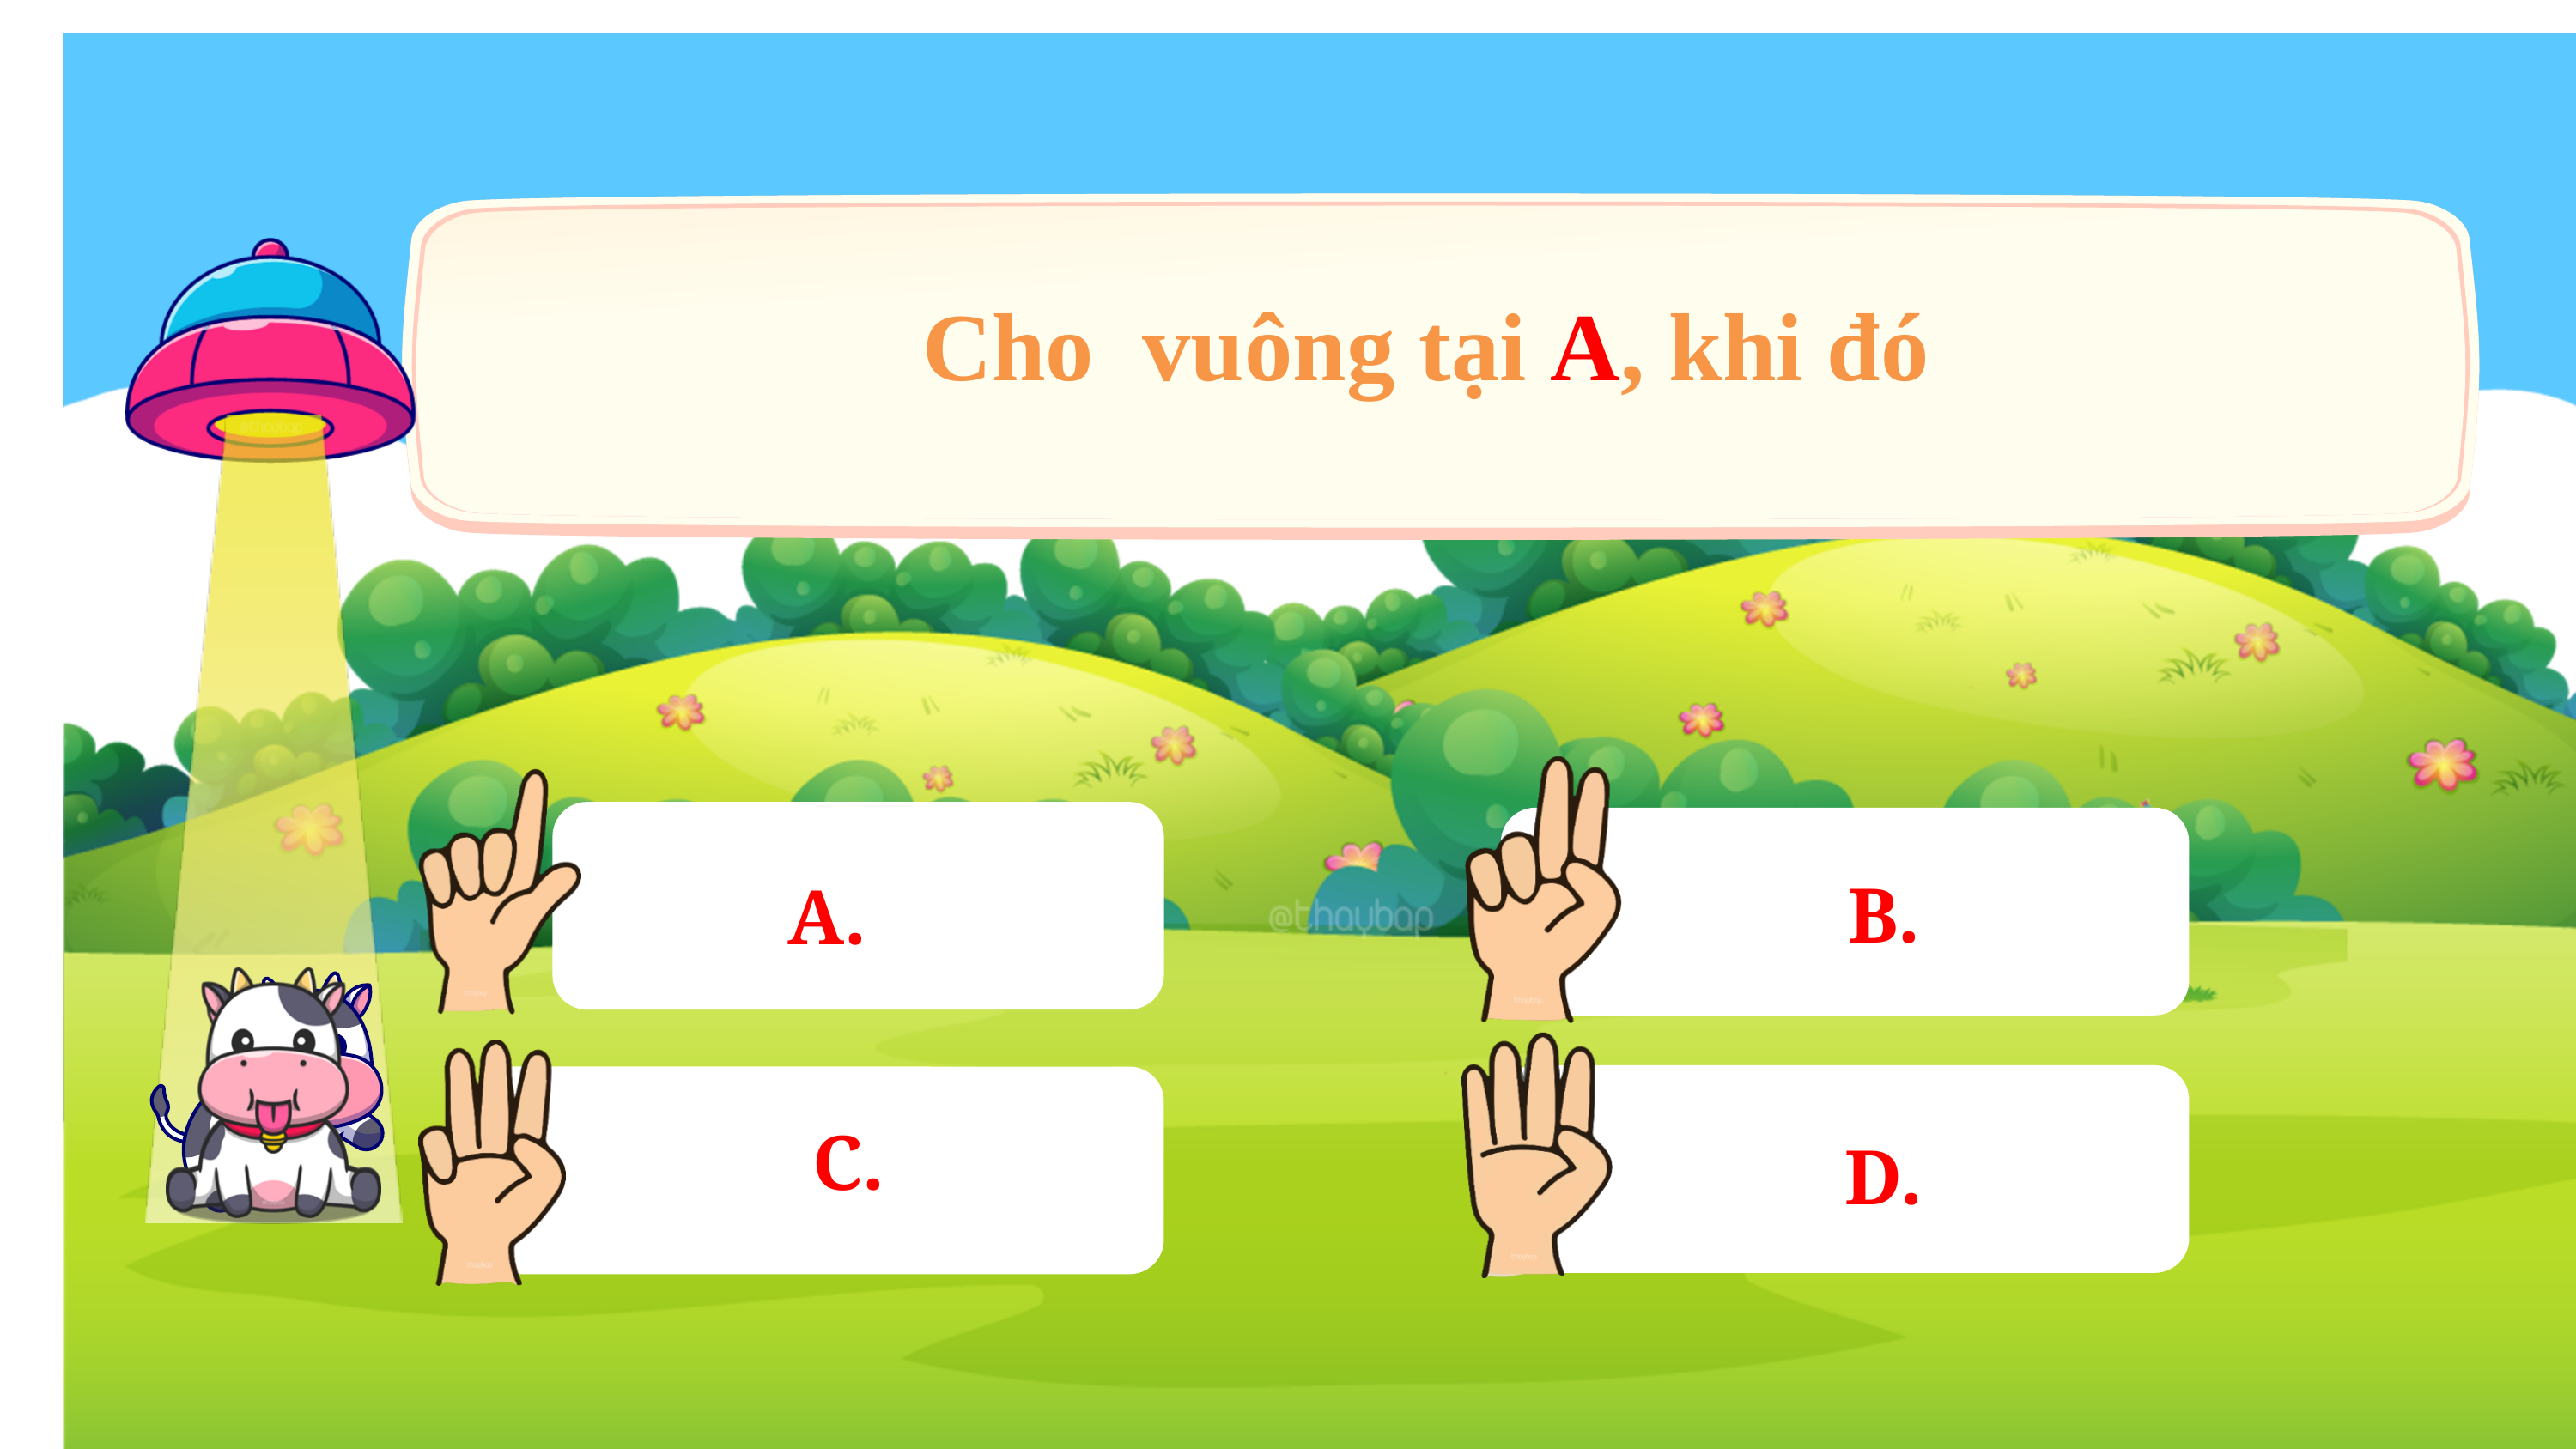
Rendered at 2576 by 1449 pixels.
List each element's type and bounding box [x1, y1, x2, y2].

text_box [1461, 1032, 2190, 1278]
text_box [417, 1039, 1164, 1286]
text_box [418, 768, 1164, 1016]
picture [63, 33, 2576, 1449]
text_box [401, 192, 2480, 541]
text_box [1465, 756, 2190, 1023]
